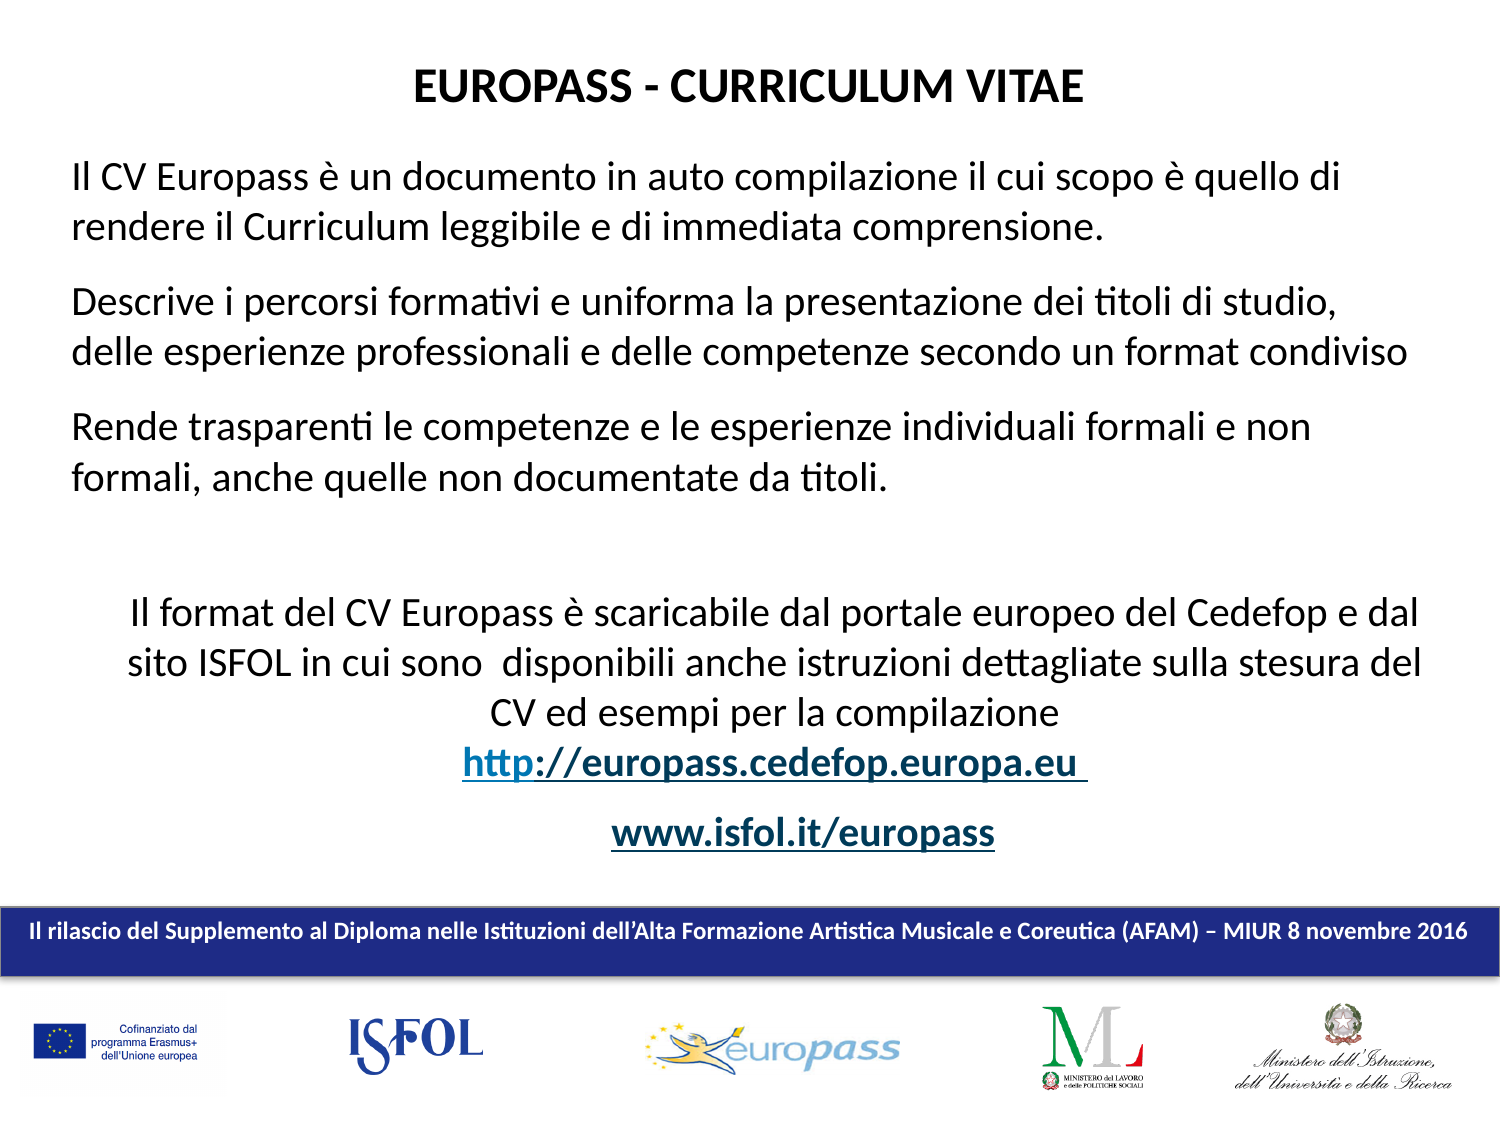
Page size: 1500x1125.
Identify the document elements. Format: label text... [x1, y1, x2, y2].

picture [1235, 1001, 1452, 1089]
text_box EUROPASS - CURRICULUM VITAE [398, 45, 1101, 120]
text_box Il format del CV Europass è scaricabile dal portale europeo del Cedefop e dal sito ISFOL in cui sono disponibili anche istruzioni dettagliate sulla stesura del CV ed esempi per la compilazione http://europass.cedefop.europa.eu www.isfol.it/europass [0, 527, 1463, 863]
picture [20, 991, 227, 1097]
picture [645, 1022, 900, 1075]
title [75, 45, 921, 141]
list Il CV Europass è un documento in auto compilazione il cui scopo è quello di rendere il Curriculum leggibile e di immediata comprensione. Descrive i percorsi formativi e uniforma la presentazione dei titoli di studio, delle esperienze professionali e delle competenze secondo un format condiviso Rende trasparenti le competenze e le esperienze individuali formali e non formali, anche quelle non documentate da titoli. [56, 141, 1444, 527]
picture [1032, 988, 1152, 1108]
picture [349, 1018, 483, 1075]
